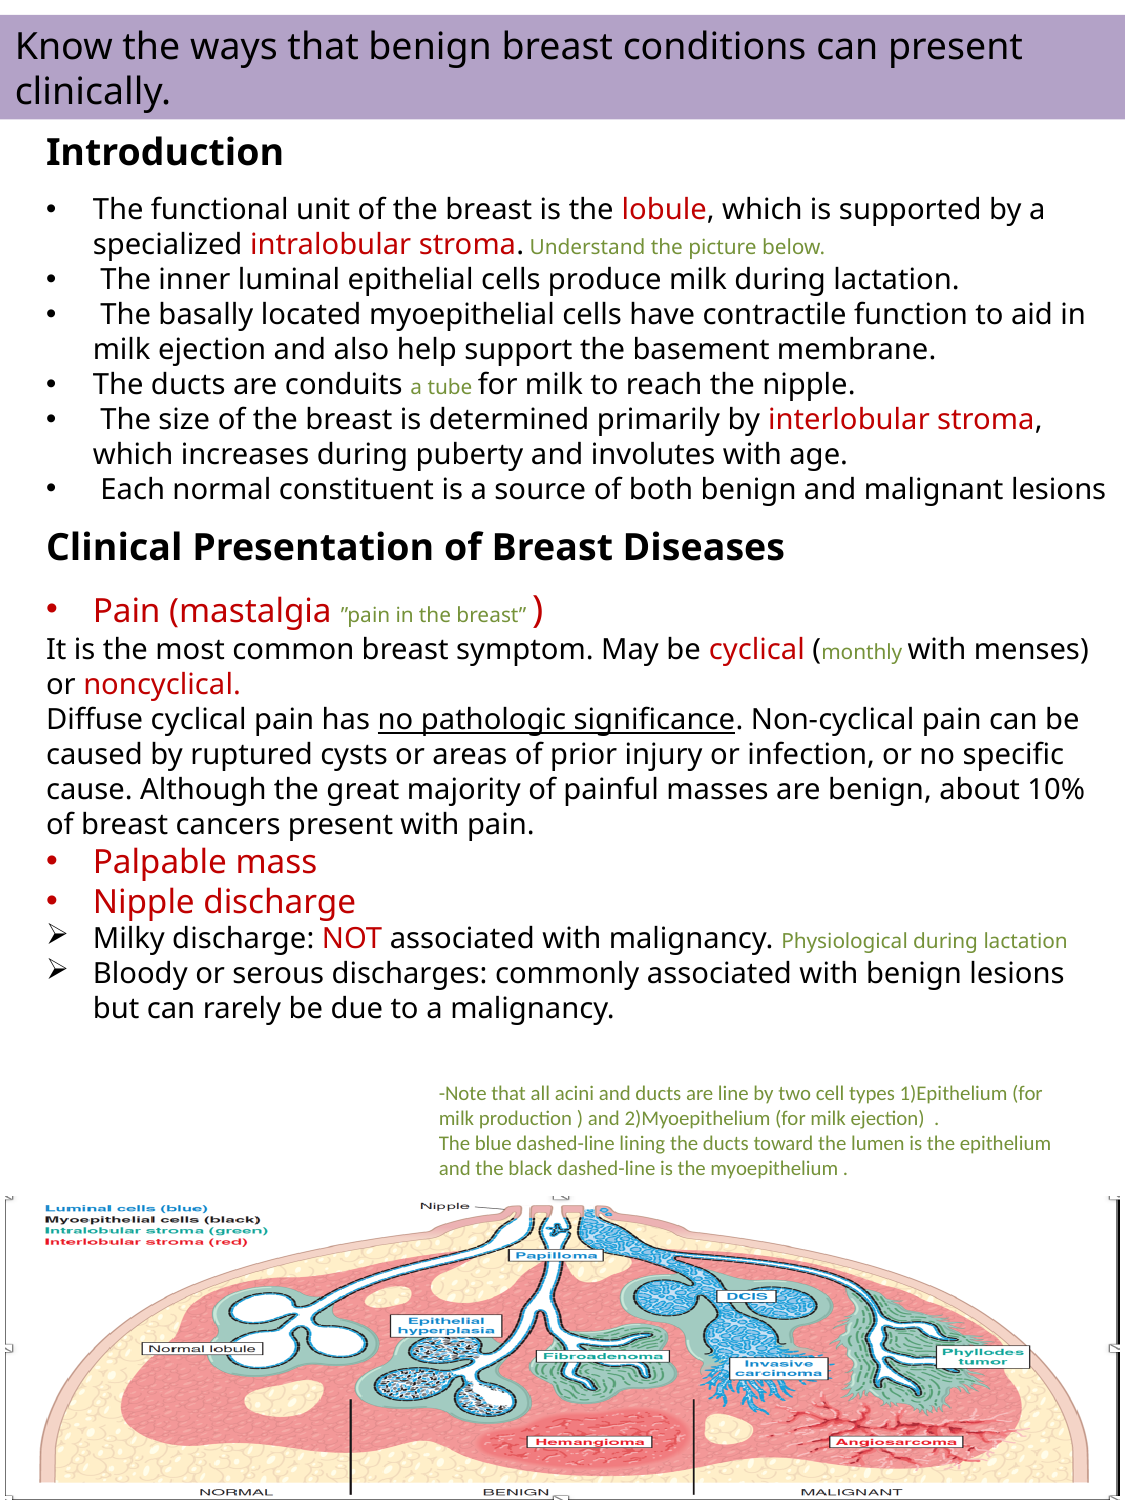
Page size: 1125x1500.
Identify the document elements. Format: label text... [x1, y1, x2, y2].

picture [4, 1195, 1120, 1500]
text_box Introduction The functional unit of the breast is the lobule, which is supported by a specialized intralobular stroma. Understand the picture below. The inner luminal epithelial cells produce milk during lactation. The basally located myoepithelial cells have contractile function to aid in milk ejection and also help support the basement membrane. The ducts are conduits a tube for milk to reach the nipple. The size of the breast is determined primarily by interlobular stroma, which increases during puberty and involutes with age. Each normal constituent is a source of both benign and malignant lesions Clinical Presentation of Breast Diseases Pain (mastalgia ”pain in the breast” ) It is the most common breast symptom. May be cyclical (monthly with menses) or noncyclical. Diffuse cyclical pain has no pathologic significance. Non-cyclical pain can be caused by ruptured cysts or areas of prior injury or infection, or no specific cause. Although the great majority of painful masses are benign, about 10% of breast cancers present with pain. Palpable mass Nipple discharge Milky discharge: NOT associated with malignancy. Physiological during lactation Bloody or serous discharges: commonly associated with benign lesions but can rarely be due to a malignancy. [31, 120, 1125, 1033]
text_box -Note that all acini and ducts are line by two cell types 1)Epithelium (for milk production ) and 2)Myoepithelium (for milk ejection) . The blue dashed-line lining the ducts toward the lumen is the epithelium and the black dashed-line is the myoepithelium . [424, 1072, 1084, 1194]
text_box Know the ways that benign breast conditions can present clinically. [0, 14, 1125, 120]
